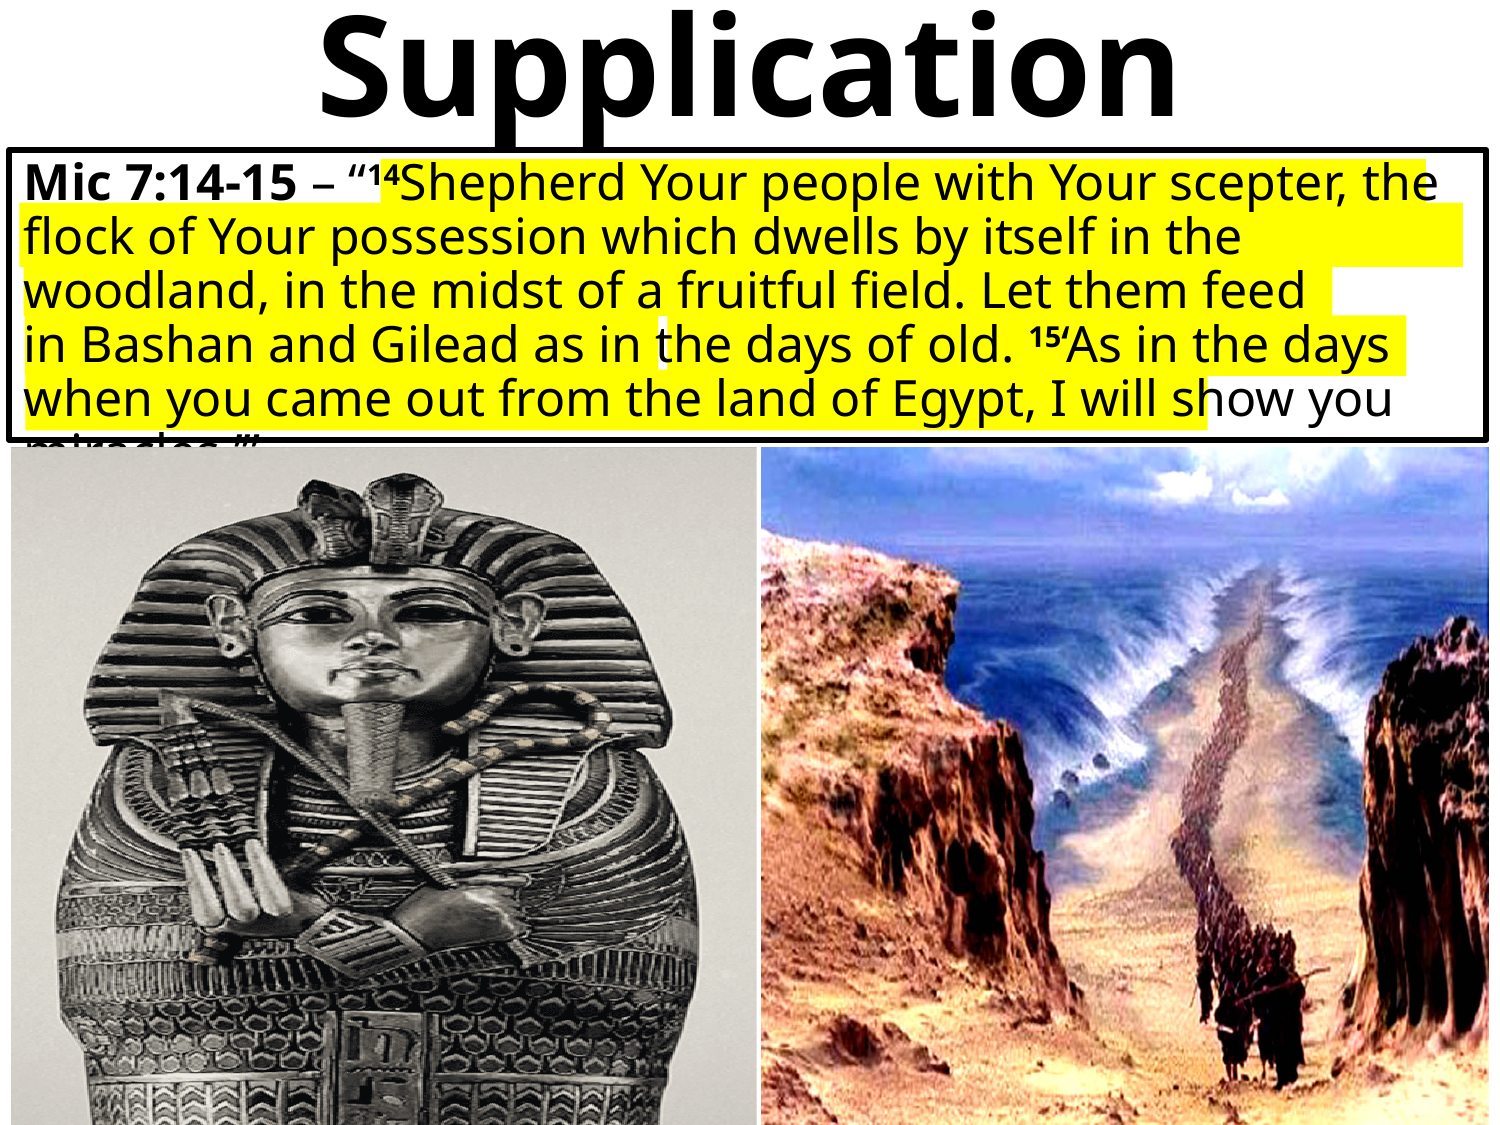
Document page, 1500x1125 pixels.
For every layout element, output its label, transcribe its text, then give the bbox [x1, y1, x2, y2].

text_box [19, 159, 1463, 374]
list Mic 7:14-15 – “14Shepherd Your people with Your scepter, the flock of Your possession which dwells by itself in the woodland, in the midst of a fruitful field. Let them feed in Bashan and Gilead as in the days of old. 15‘As in the days when you came out from the land of Egypt, I will show you miracles.’” [9, 149, 1487, 440]
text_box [25, 374, 1407, 431]
picture [760, 447, 1489, 1125]
title Supplication [0, 0, 1500, 143]
picture [11, 447, 757, 1125]
